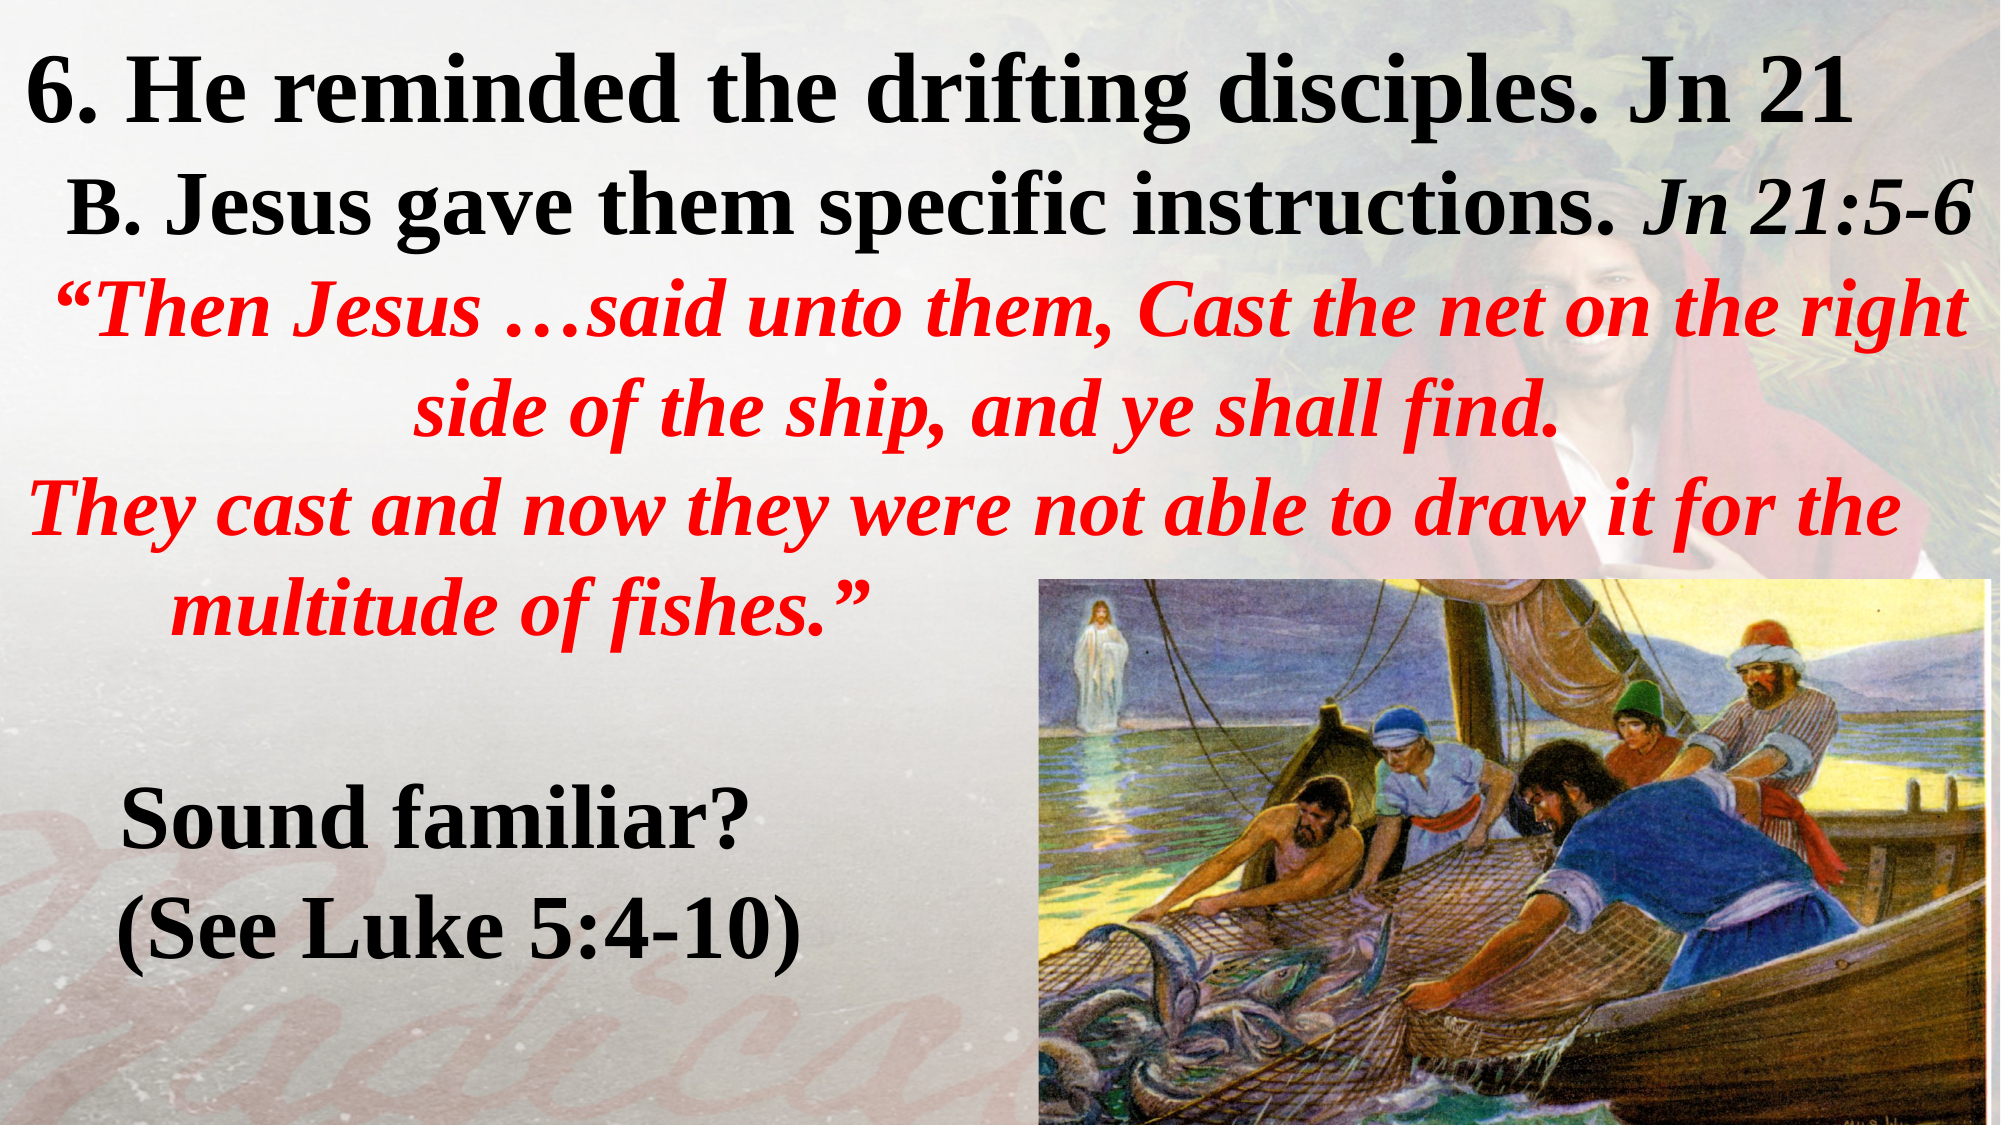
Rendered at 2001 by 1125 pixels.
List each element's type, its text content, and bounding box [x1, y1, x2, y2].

text_box 6. He reminded the drifting disciples. Jn 21 B. Jesus gave them specific instructions. Jn 21:5-6 “Then Jesus …said unto them, Cast the net on the right side of the ship, and ye shall find. They cast and now they were not able to draw it for the multitude of fishes.” [10, 15, 1990, 660]
picture [0, 0, 2001, 1125]
text_box Sound familiar? (See Luke 5:4-10) [78, 749, 820, 985]
